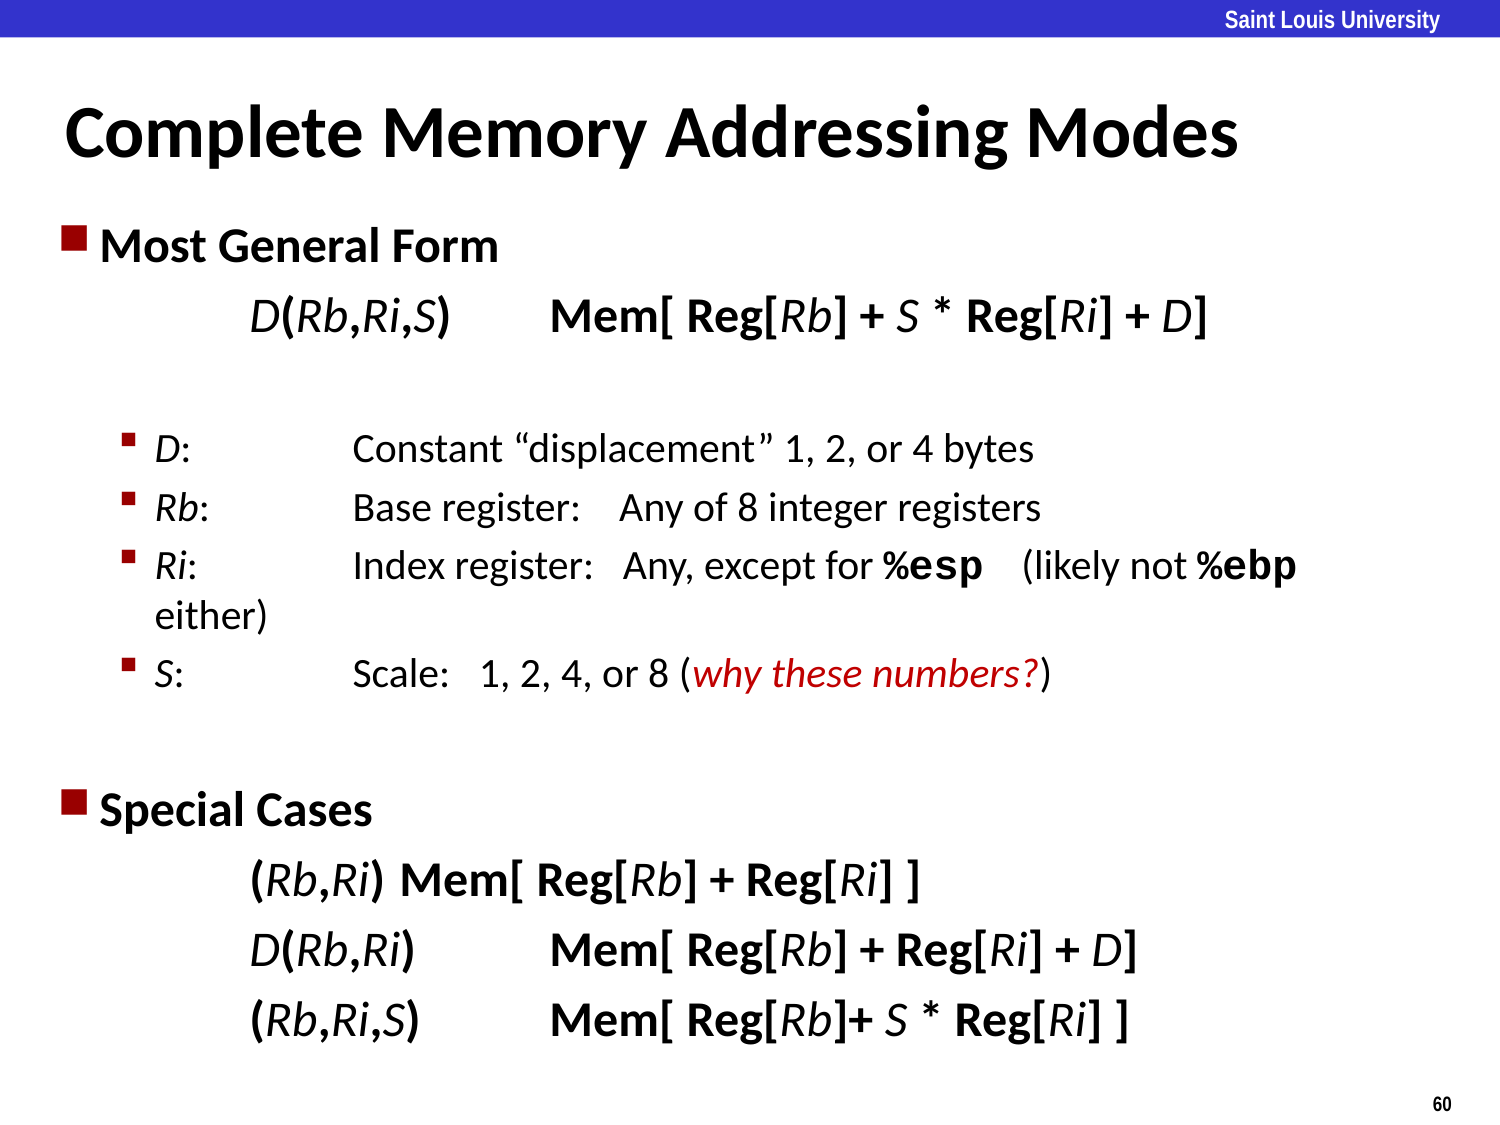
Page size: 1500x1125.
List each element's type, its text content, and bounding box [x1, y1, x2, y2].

list Most General Form D(Rb,Ri,S) Mem[ Reg[Rb] + S * Reg[Ri] + D] D: Constant “displacement” 1, 2, or 4 bytes Rb: Base register: Any of 8 integer registers Ri: Index register: Any, except for %esp (likely not %ebp either) S: Scale: 1, 2, 4, or 8 (why these numbers?) Special Cases (Rb,Ri) Mem[ Reg[Rb] + Reg[Ri] ] D(Rb,Ri) Mem[ Reg[Rb] + Reg[Ri] + D] (Rb,Ri,S) Mem[ Reg[Rb]+ S * Reg[Ri] ] [47, 204, 1411, 1051]
title Complete Memory Addressing Modes [49, 80, 1376, 176]
